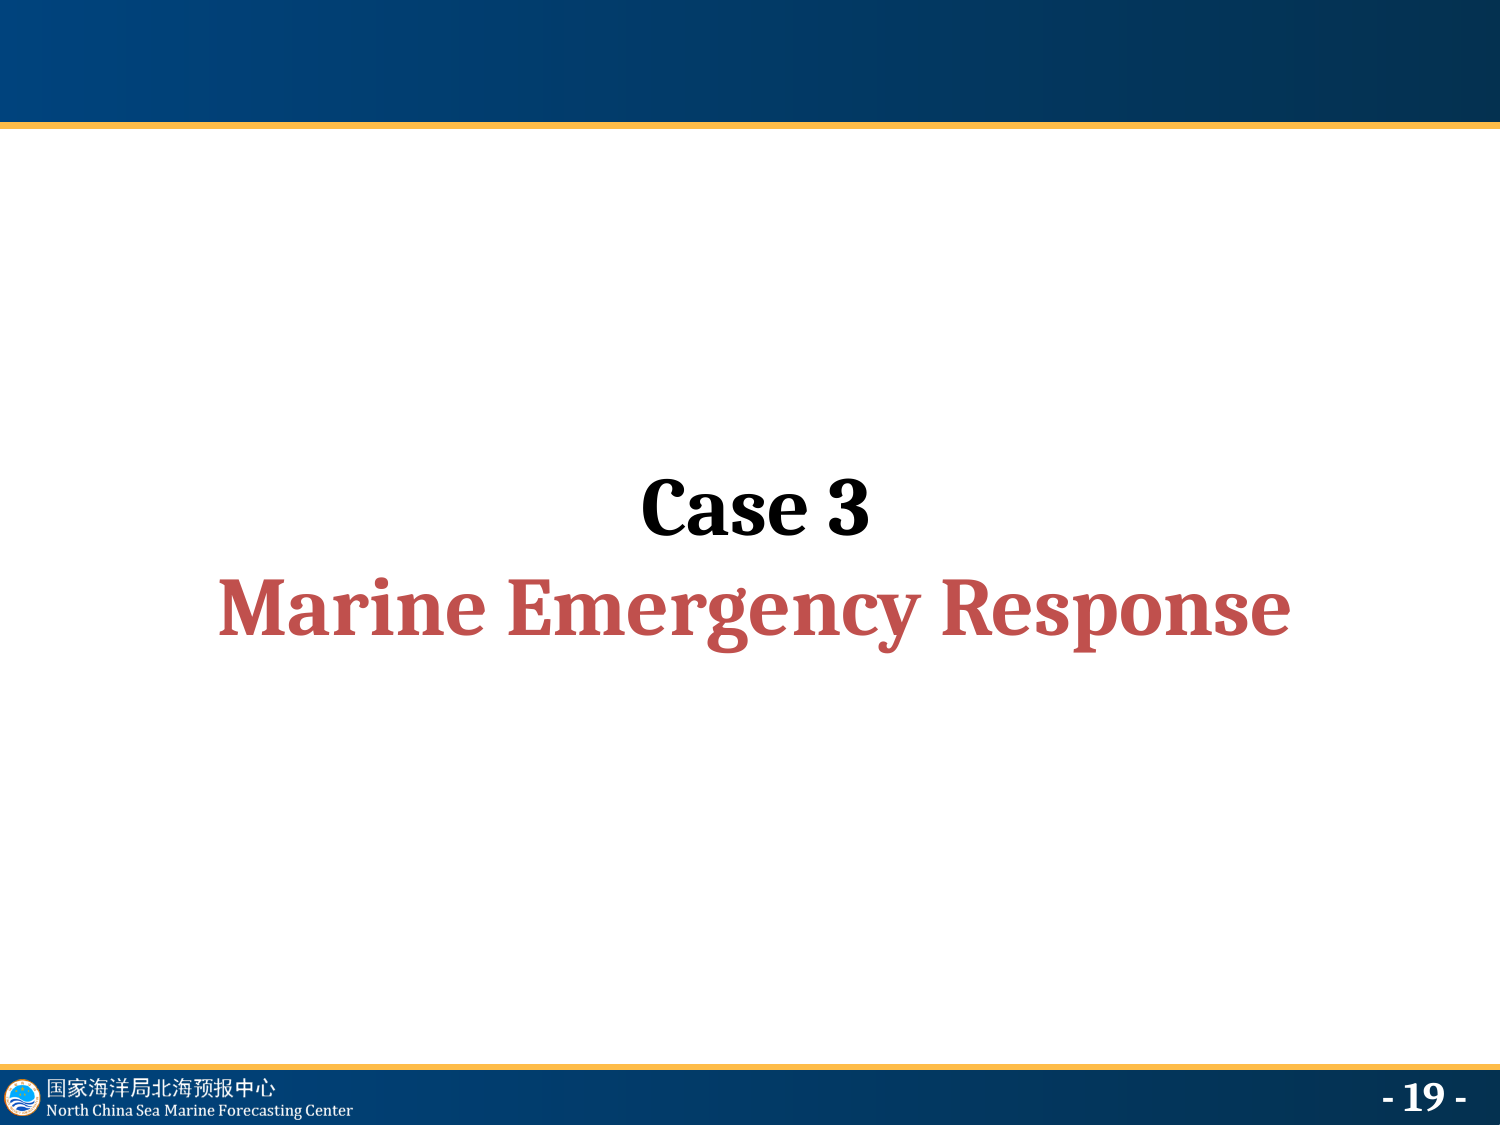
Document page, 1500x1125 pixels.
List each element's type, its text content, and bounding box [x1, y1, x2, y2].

slide_number - 19 - [1132, 1064, 1483, 1125]
title Case 3 Marine Emergency Response [118, 444, 1394, 668]
picture [4, 1066, 371, 1125]
